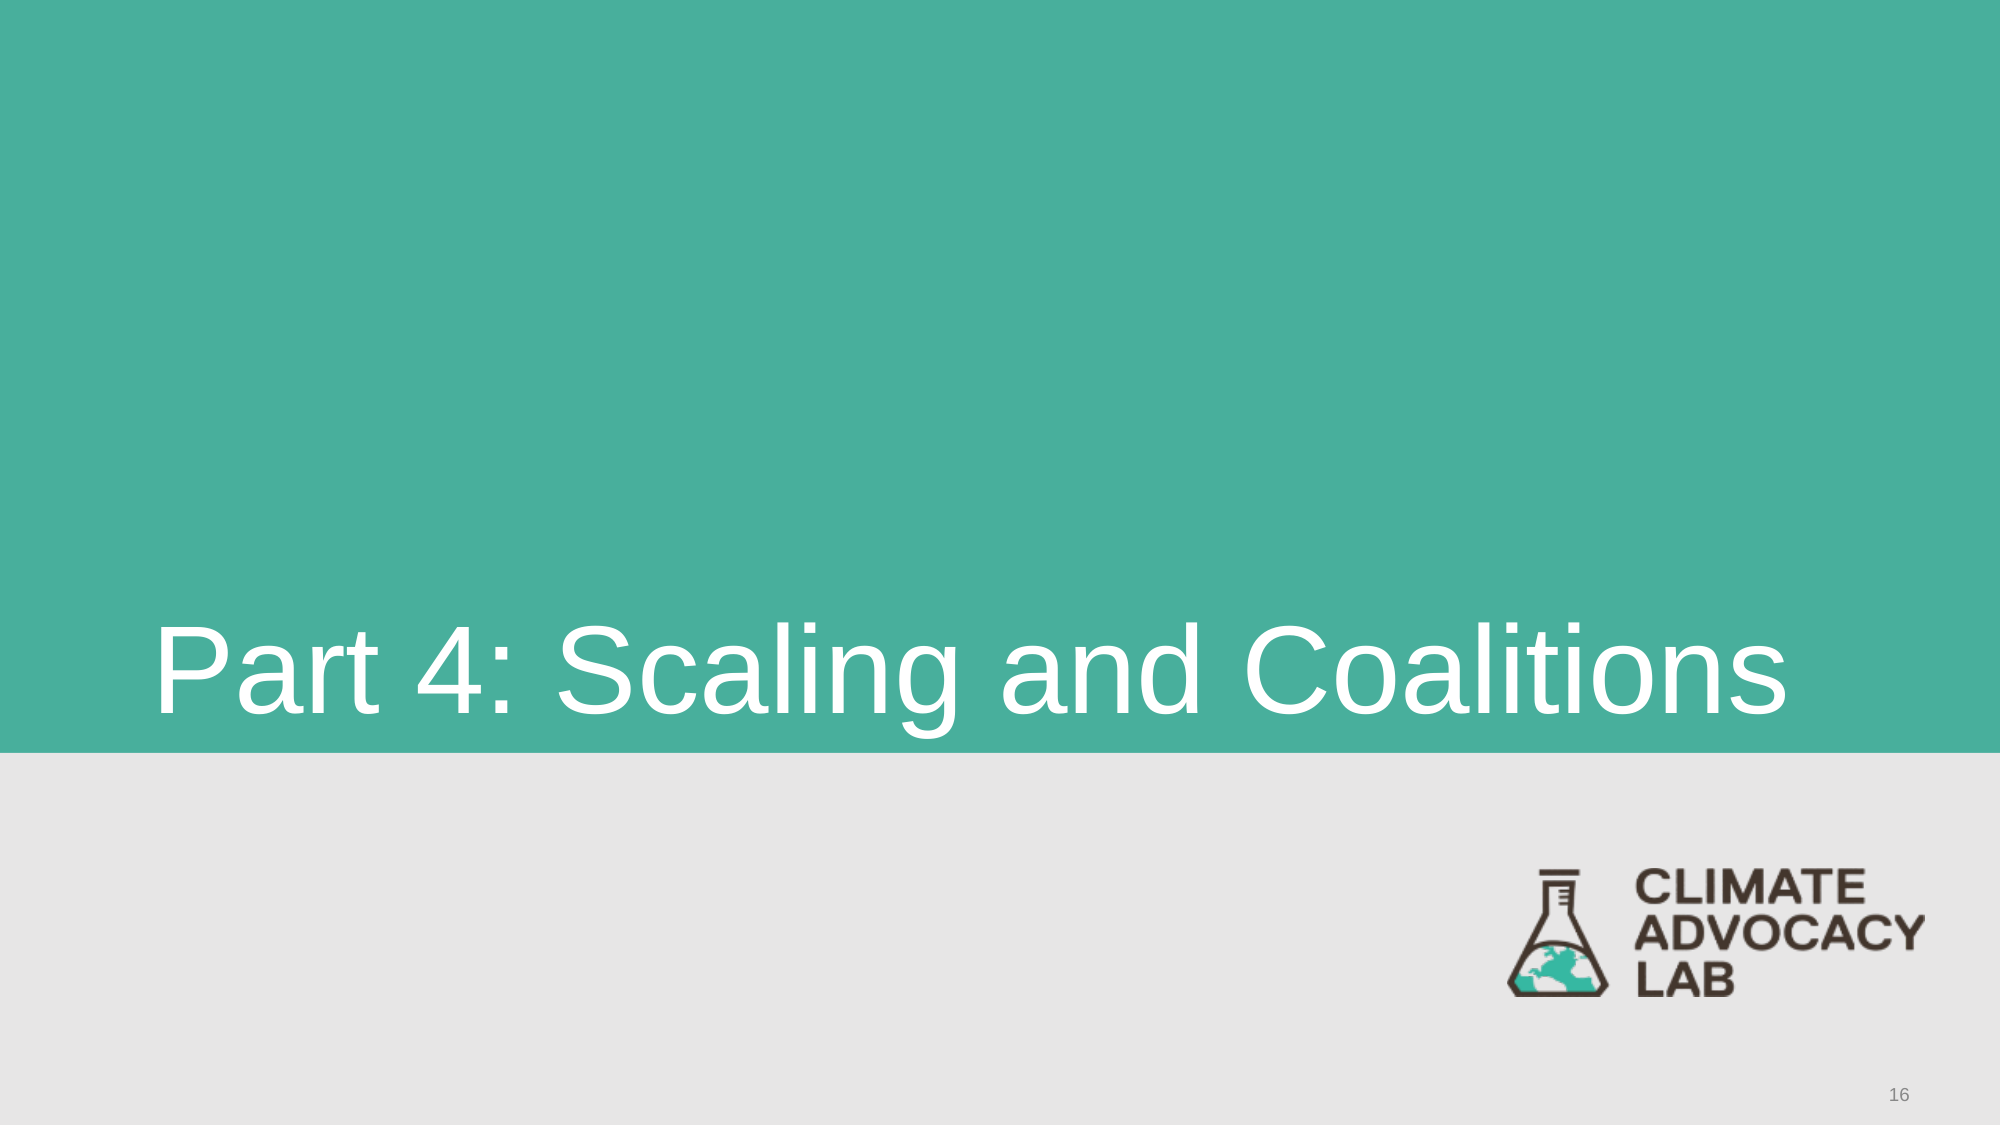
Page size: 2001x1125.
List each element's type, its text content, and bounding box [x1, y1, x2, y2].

slide_number 16 [1475, 1064, 1925, 1124]
picture [1507, 868, 1925, 997]
title Part 4: Scaling and Coalitions [136, 280, 1862, 749]
